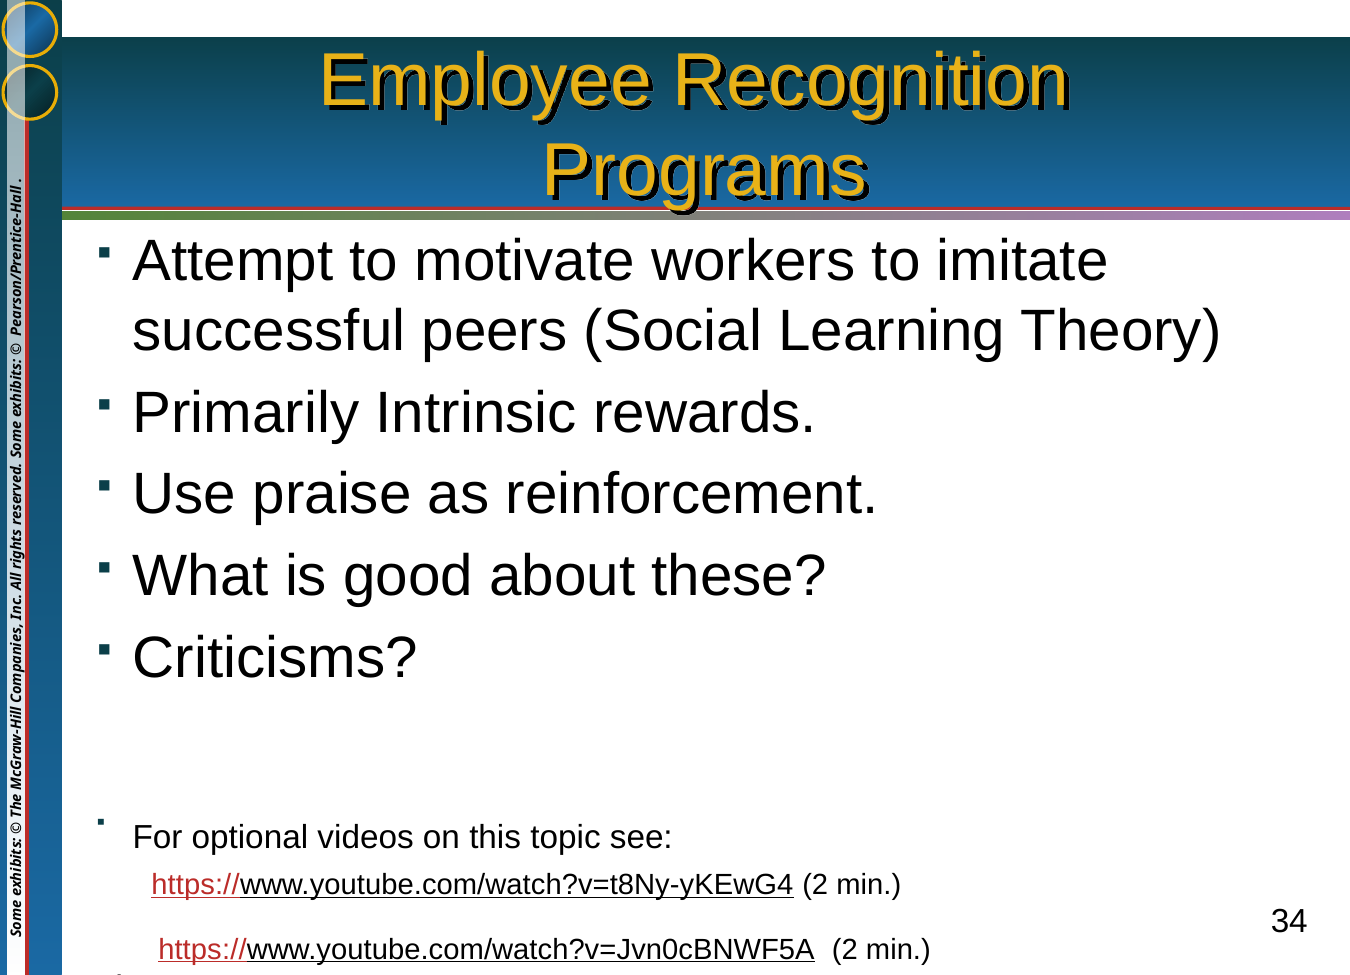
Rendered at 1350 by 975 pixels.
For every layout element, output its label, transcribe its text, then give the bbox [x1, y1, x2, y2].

list Attempt to motivate workers to imitate successful peers (Social Learning Theory) Primarily Intrinsic rewards. Use praise as reinforcement. What is good about these? Criticisms? For optional videos on this topic see: https://www.youtube.com/watch?v=t8Ny-yKEwG4 (2 min.) https://www.youtube.com/watch?v=Jvn0cBNWF5A (2 min.) [26, 215, 1272, 920]
footer . [101, 899, 822, 943]
title Employee Recognition Programs [58, 39, 1350, 202]
slide_number [967, 903, 1283, 956]
